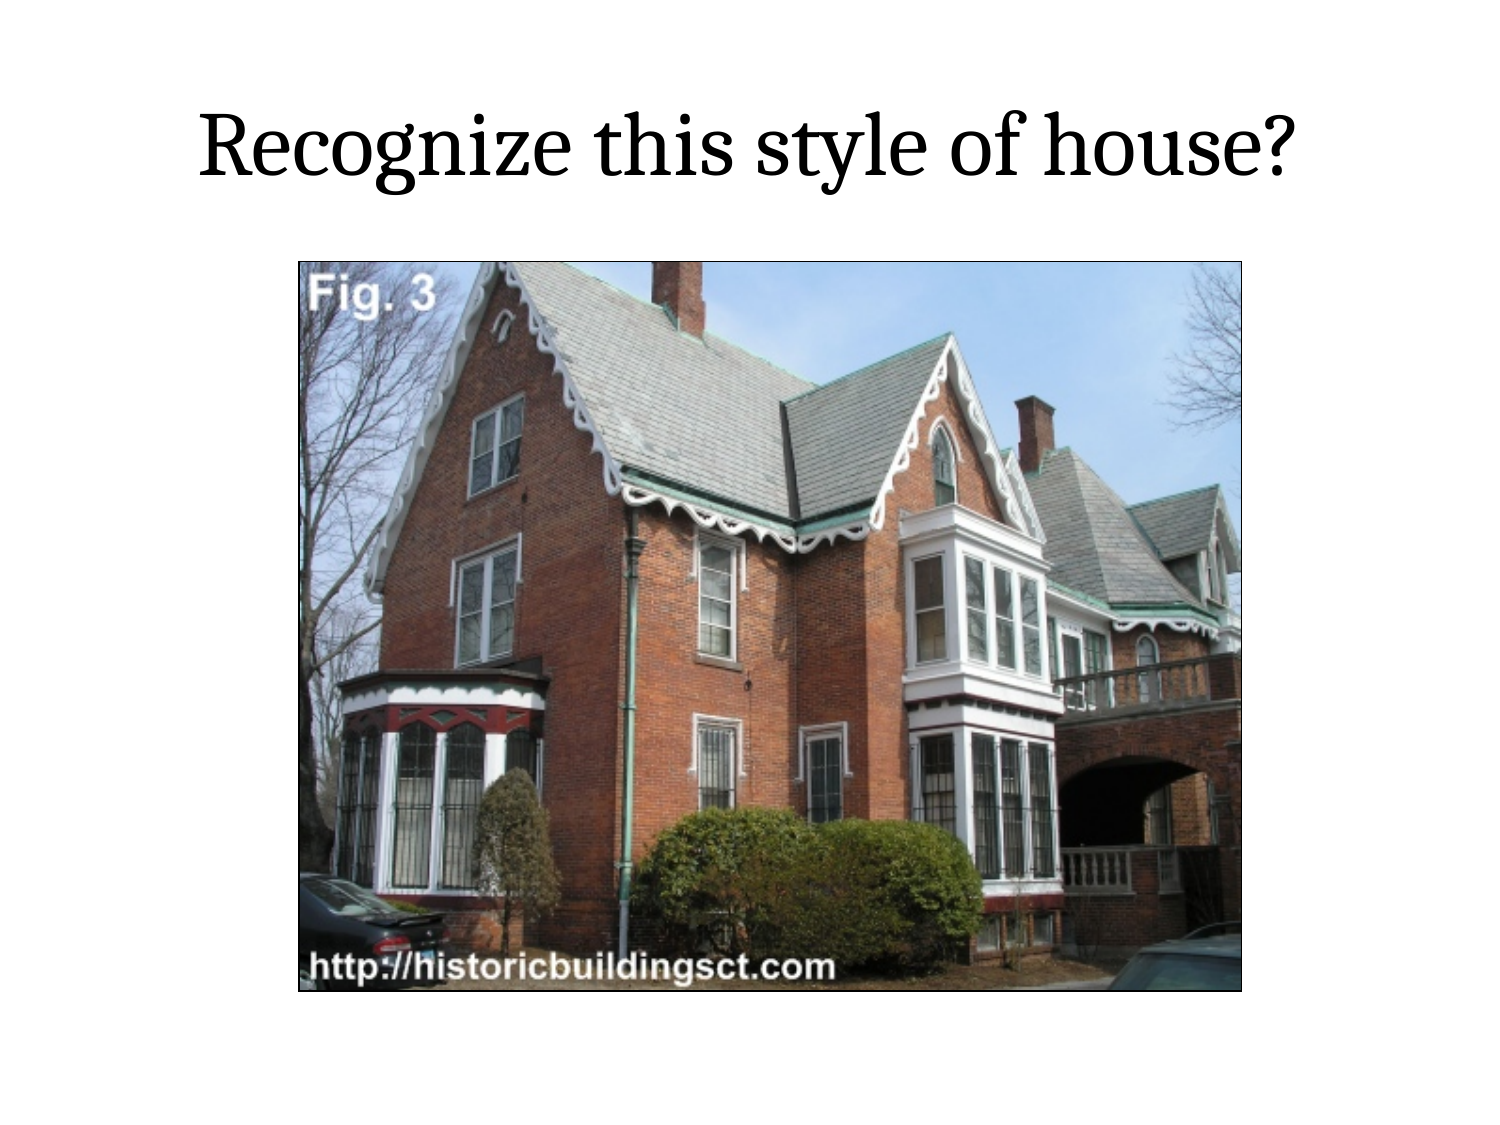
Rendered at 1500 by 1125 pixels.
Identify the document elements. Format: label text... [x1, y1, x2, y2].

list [299, 262, 1241, 991]
title Recognize this style of house? [75, 45, 1425, 233]
